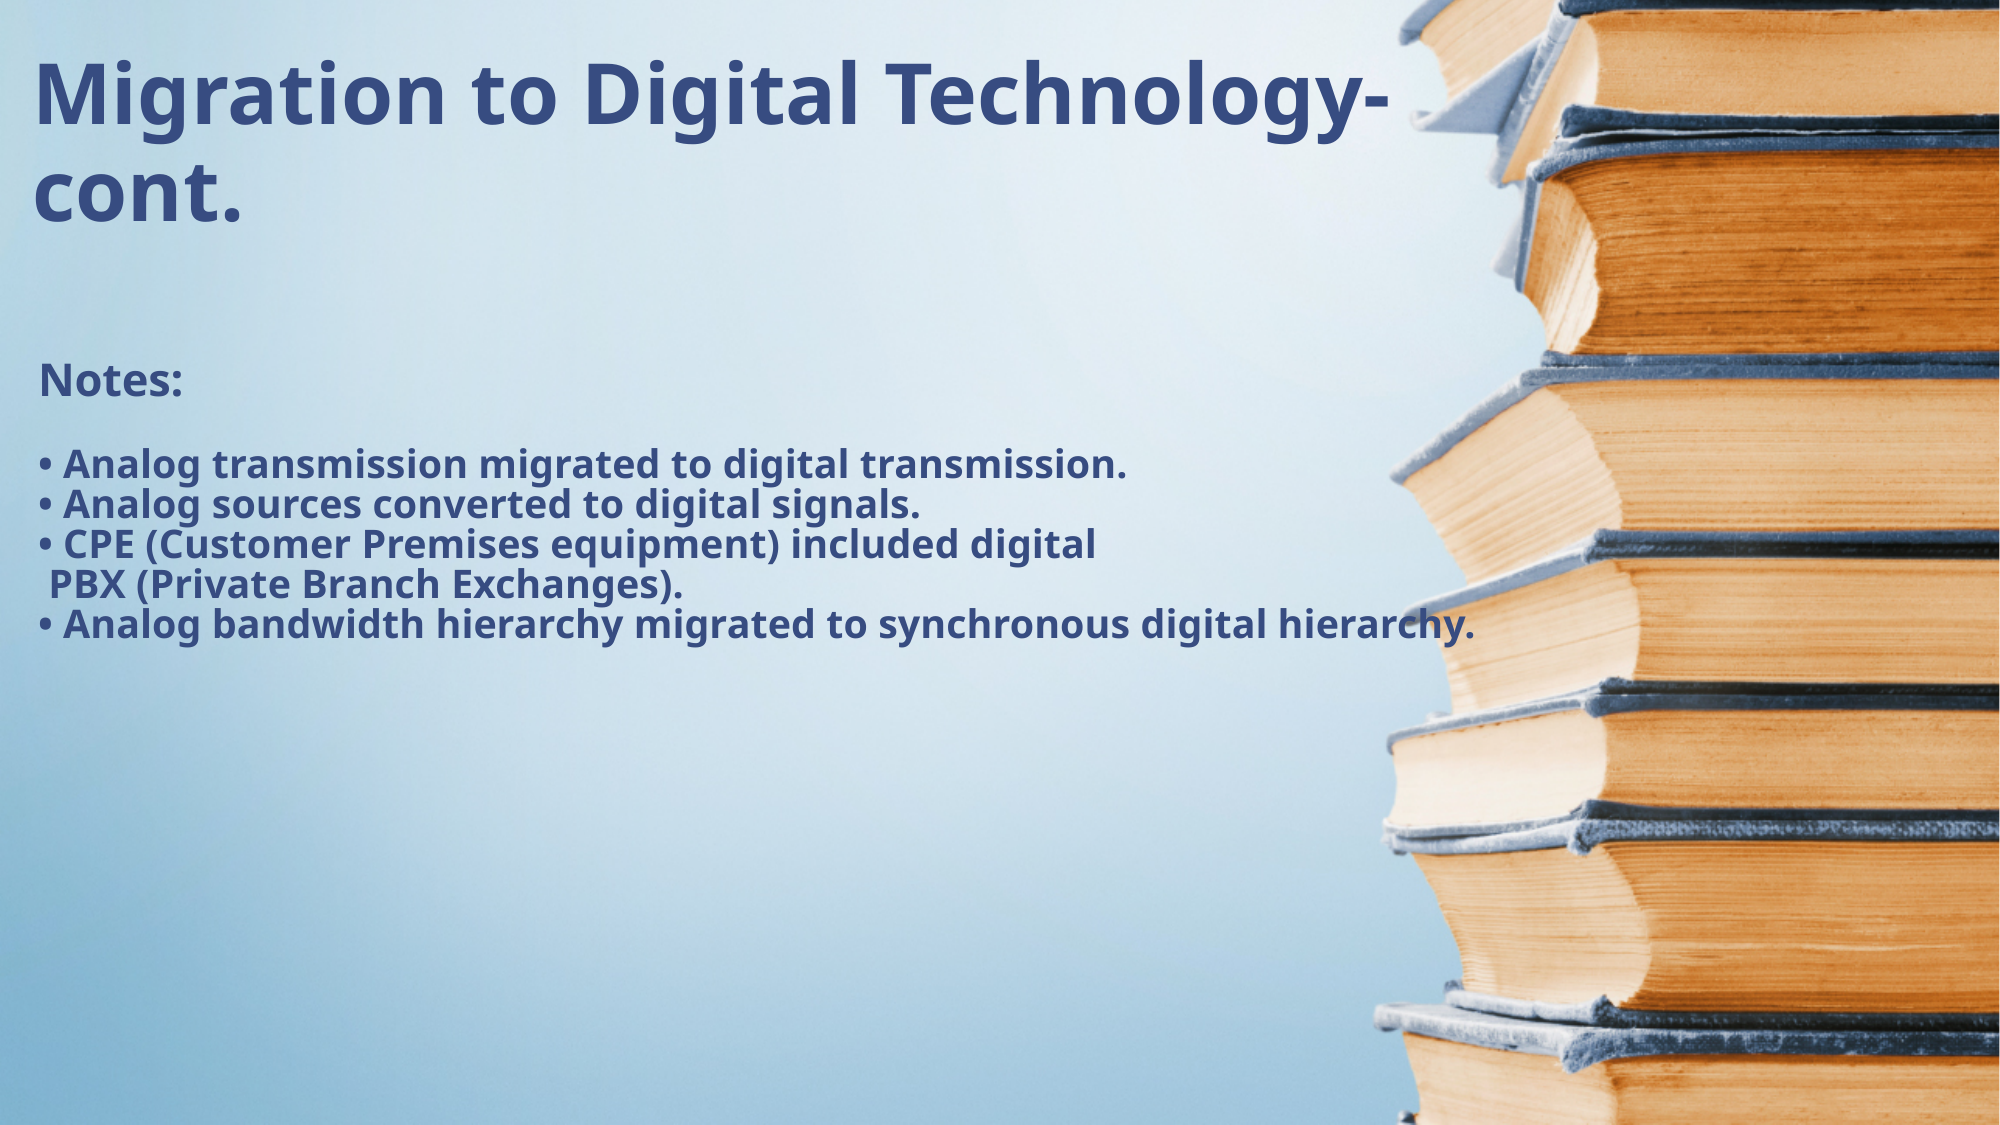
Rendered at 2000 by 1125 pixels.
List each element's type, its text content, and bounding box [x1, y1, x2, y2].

title Notes: • Analog transmission migrated to digital transmission. • Analog sources converted to digital signals. • CPE (Customer Premises equipment) included digital PBX (Private Branch Exchanges). • Analog bandwidth hierarchy migrated to synchronous digital hierarchy. [18, 350, 1506, 667]
picture [0, 0, 2000, 1125]
list Migration to Digital Technology- cont. [12, 37, 1500, 251]
